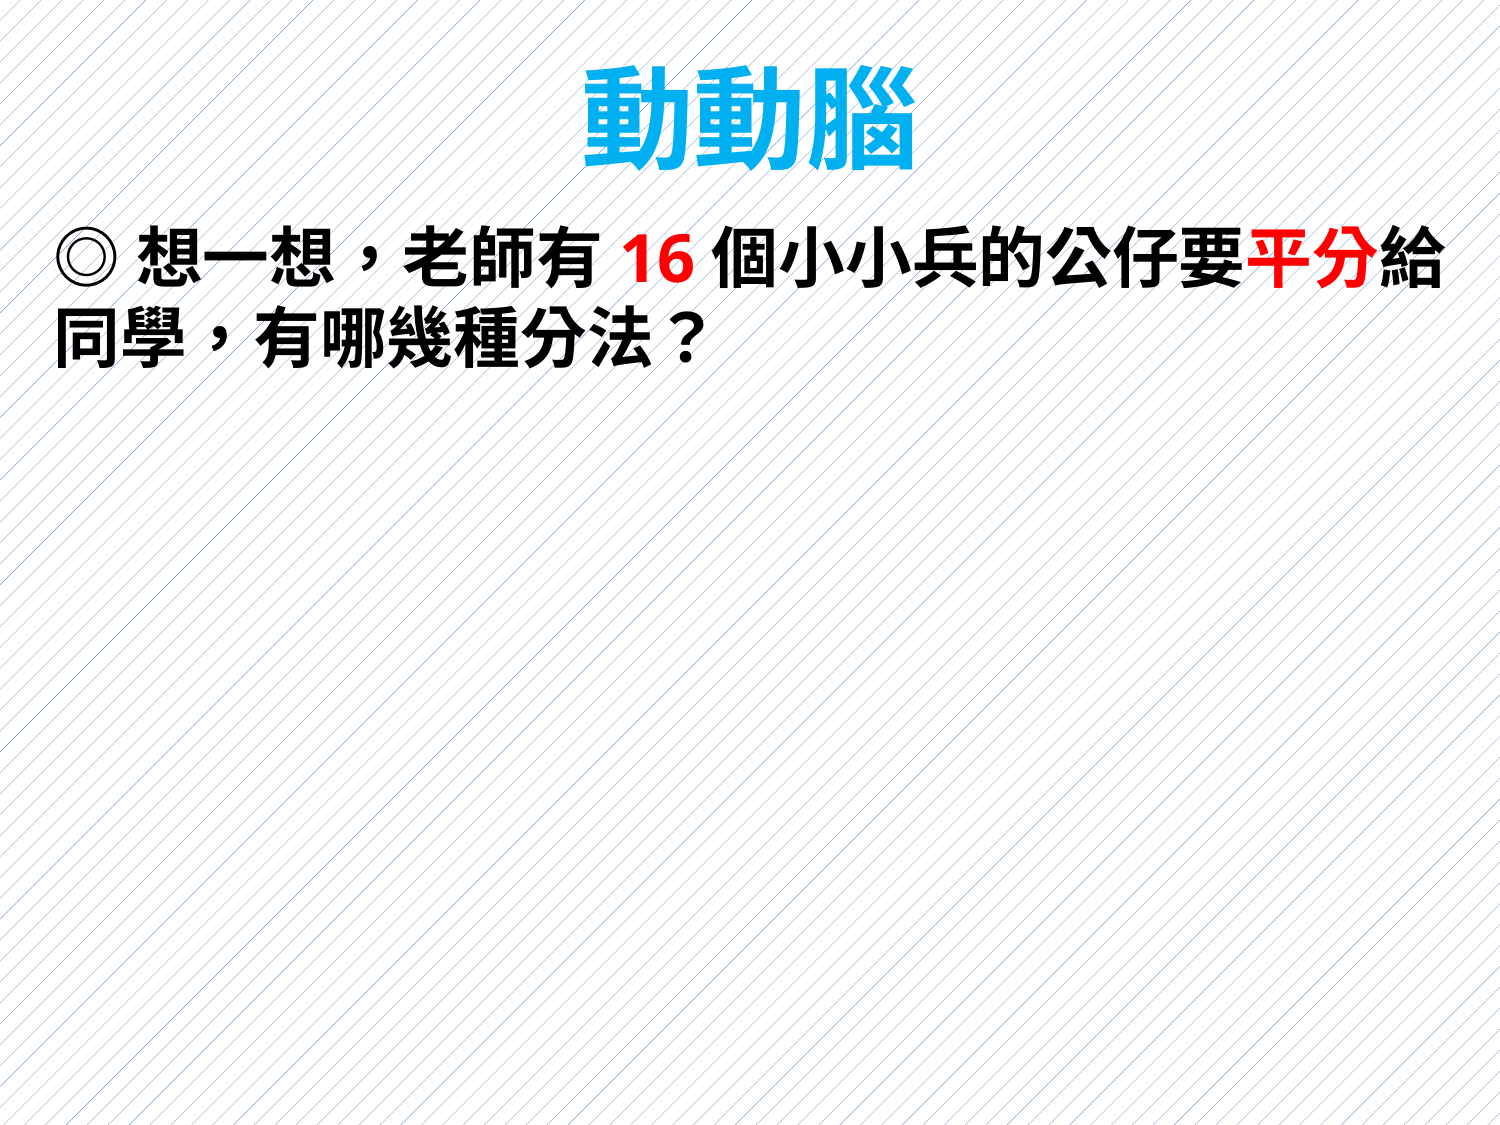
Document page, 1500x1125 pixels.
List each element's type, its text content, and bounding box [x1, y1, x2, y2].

text_box ◎想一想，老師有16個小小兵的公仔要平分給同學，有哪幾種分法？ [38, 208, 1462, 407]
title 動動腦 [75, 30, 1425, 201]
